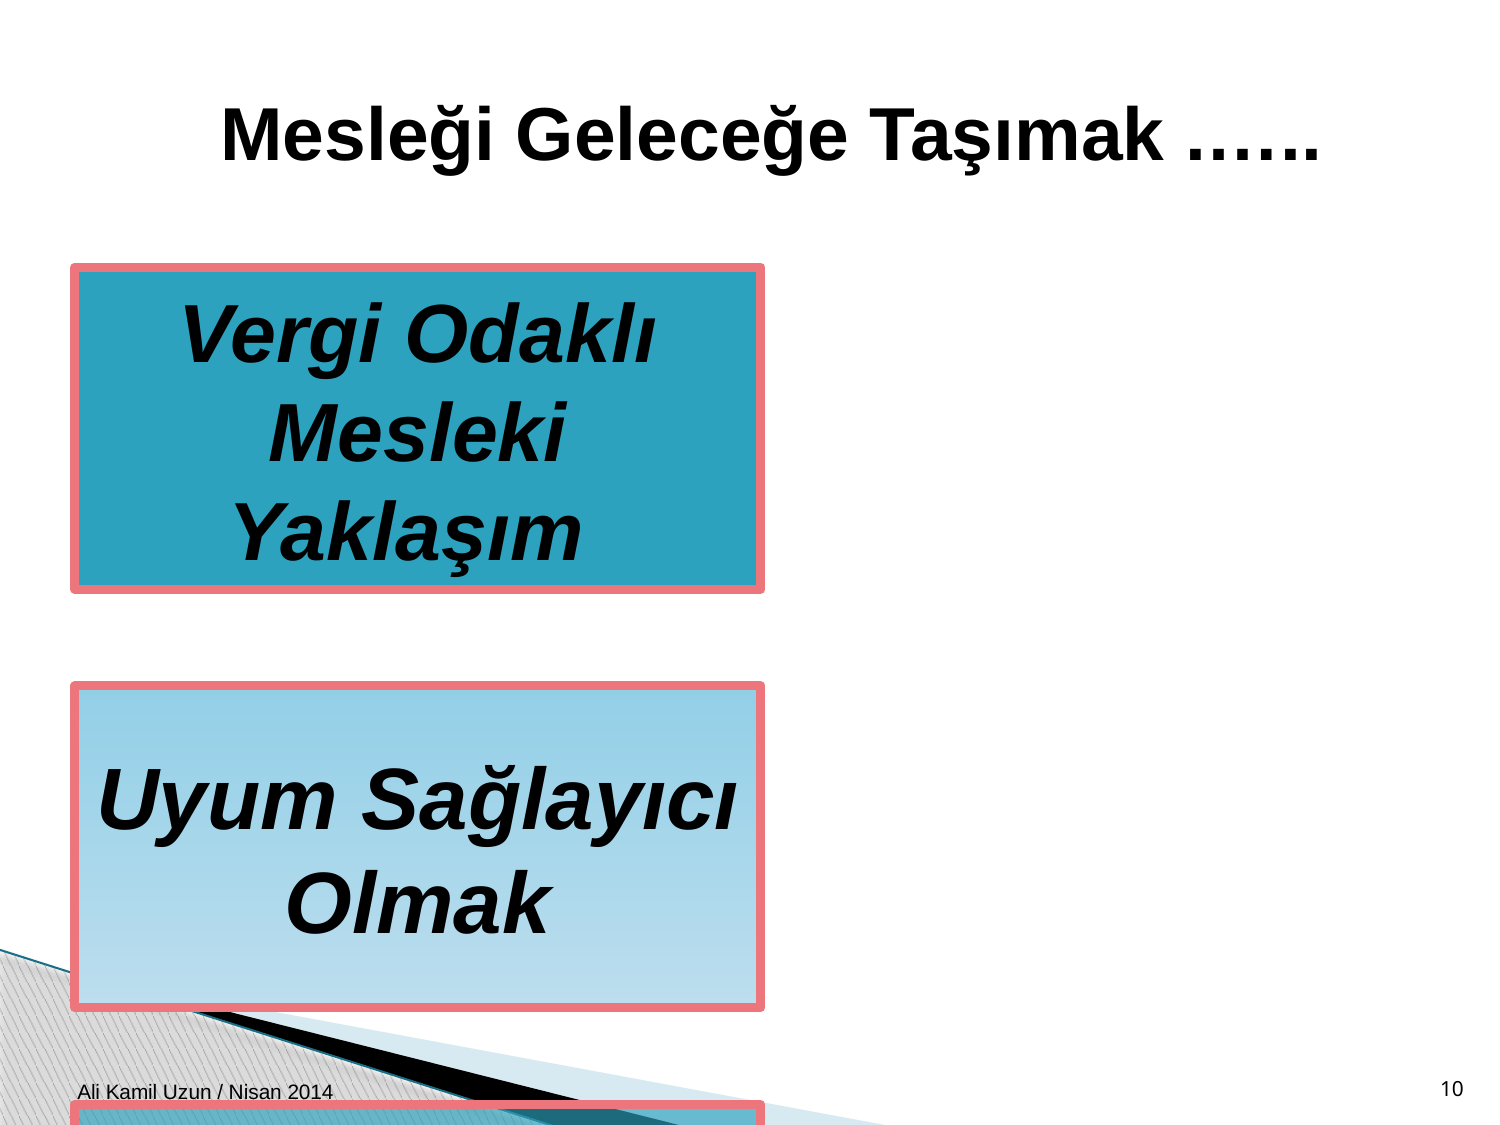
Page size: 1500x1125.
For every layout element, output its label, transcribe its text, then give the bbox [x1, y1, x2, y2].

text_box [74, 266, 1448, 935]
slide_number 10 [1418, 1051, 1479, 1112]
text_box Mesleği Geleceğe Taşımak .….. [96, 78, 1447, 207]
